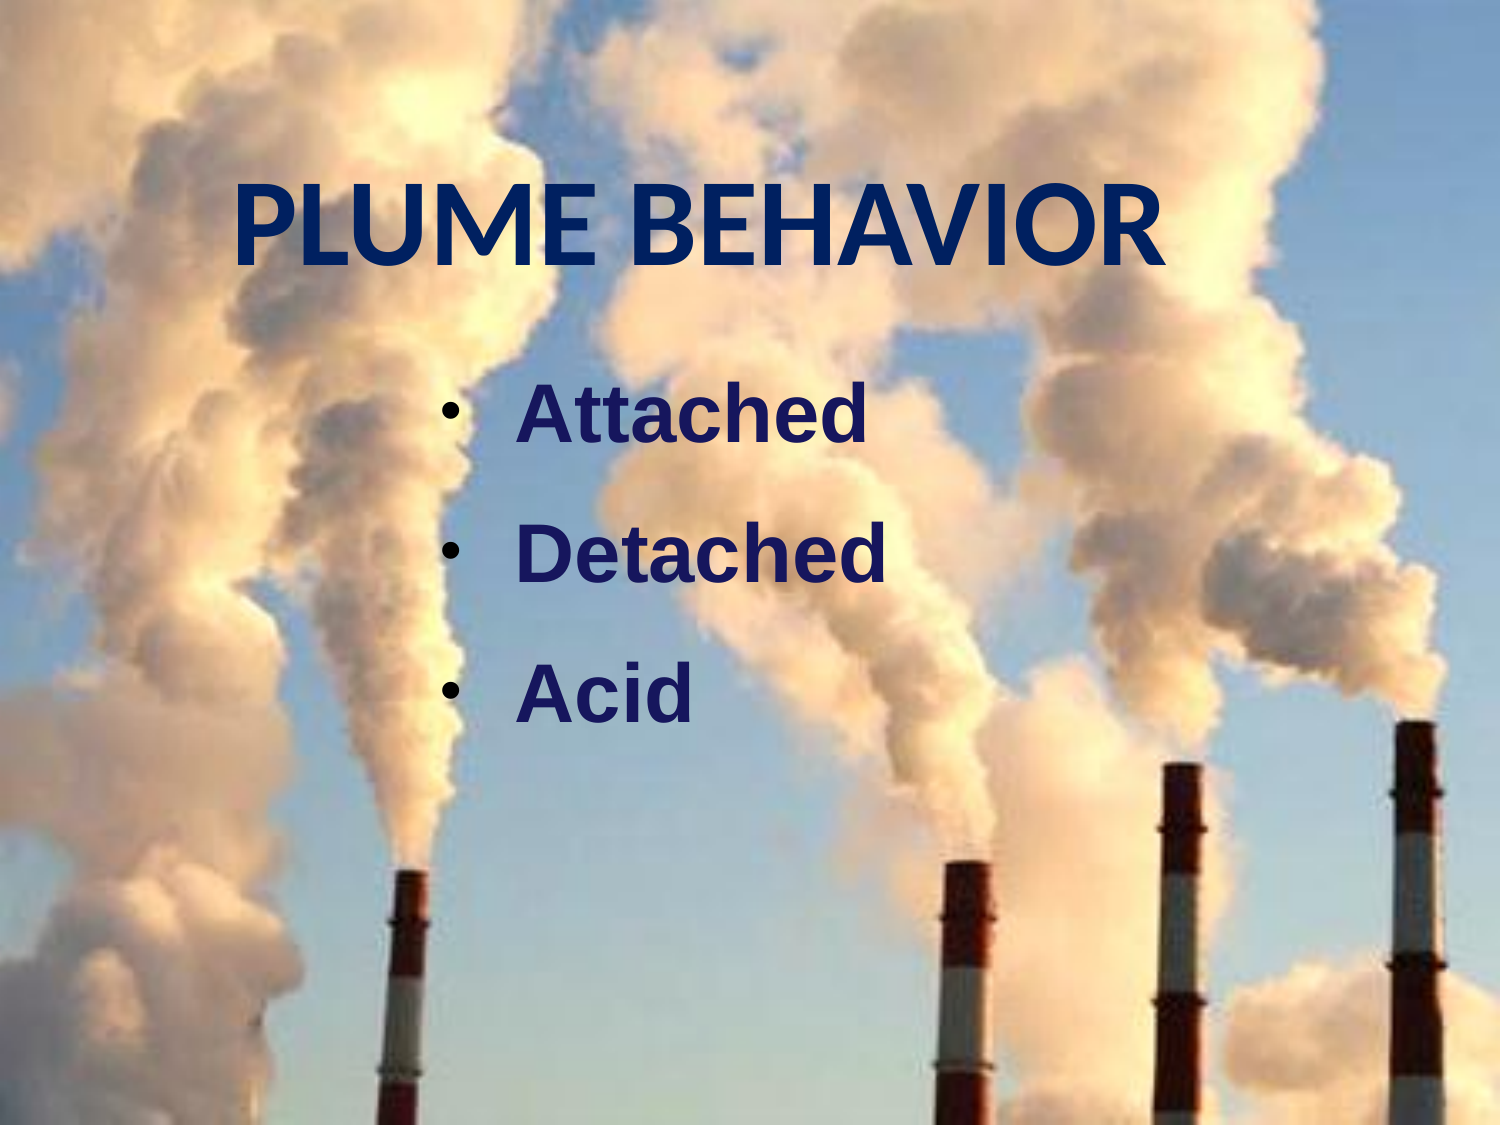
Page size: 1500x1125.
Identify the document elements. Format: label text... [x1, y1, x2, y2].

text_box PLUME BEHAVIOR [112, 131, 1288, 319]
text_box Attached Detached Acid [425, 337, 1050, 800]
picture [0, 0, 1500, 1125]
